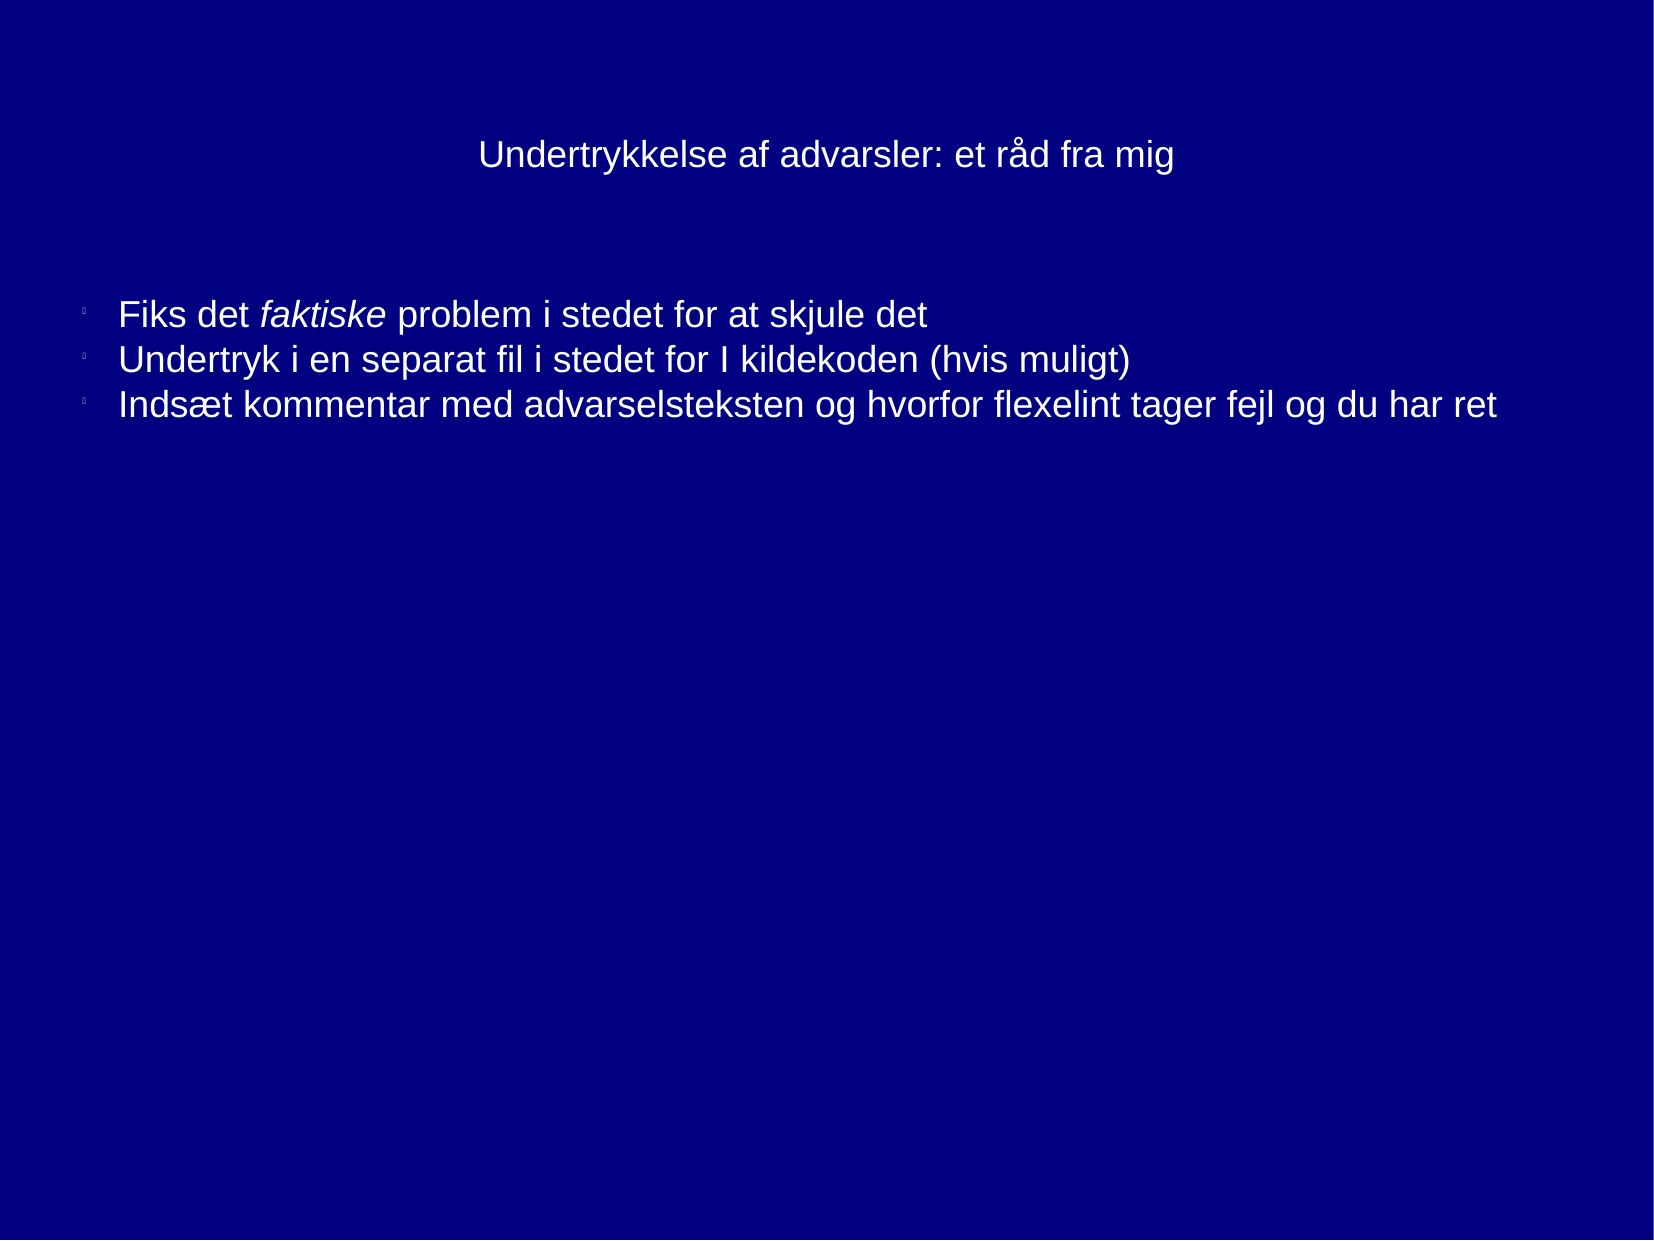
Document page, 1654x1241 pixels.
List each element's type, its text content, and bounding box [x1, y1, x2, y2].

text_box Fiks det faktiske problem i stedet for at skjule det Undertryk i en separat fil i stedet for I kildekoden (hvis muligt) Indsæt kommentar med advarselsteksten og hvorfor flexelint tager fejl og du har ret [82, 290, 1571, 1109]
text_box Undertrykkelse af advarsler: et råd fra mig [82, 49, 1571, 257]
